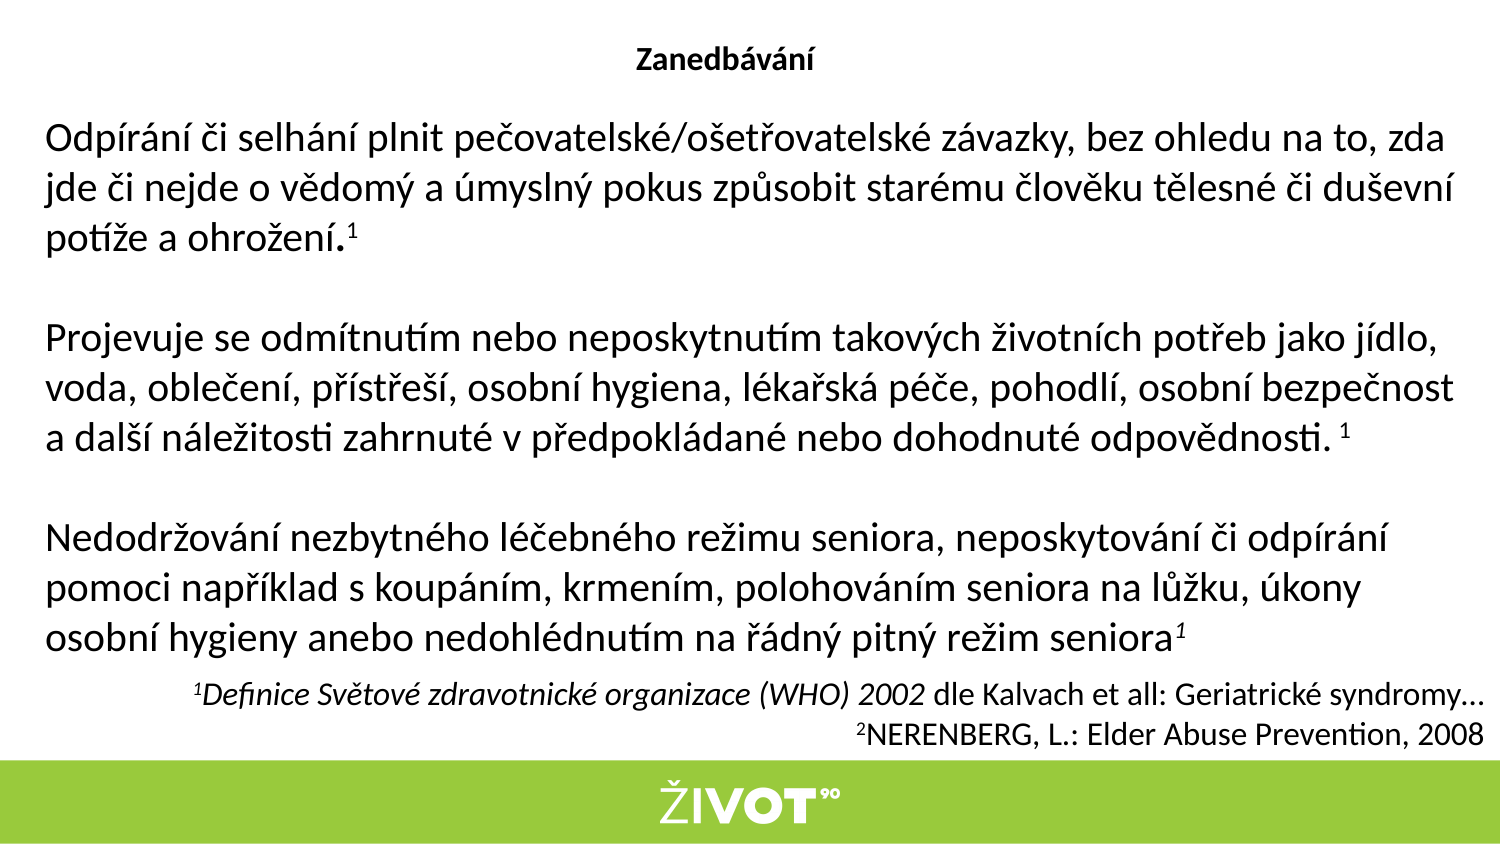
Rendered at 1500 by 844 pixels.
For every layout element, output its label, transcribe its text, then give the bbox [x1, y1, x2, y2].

picture [660, 780, 840, 824]
text_box 1Definice Světové zdravotnické organizace (WHO) 2002 dle Kalvach et all: Geriatrické syndromy… 2NERENBERG, L.: Elder Abuse Prevention, 2008 [30, 665, 1500, 760]
text_box [0, 760, 1500, 844]
title Zanedbávání [30, 26, 1428, 94]
text_box Odpírání či selhání plnit pečovatelské/ošetřovatelské závazky, bez ohledu na to, zda jde či nejde o vědomý a úmyslný pokus způsobit starému člověku tělesné či duševní potíže a ohrožení.1 Projevuje se odmítnutím nebo neposkytnutím takových životních potřeb jako jídlo, voda, oblečení, přístřeší, osobní hygiena, lékařská péče, pohodlí, osobní bezpečnost a další náležitosti zahrnuté v předpokládané nebo dohodnuté odpovědnosti. 1 Nedodržování nezbytného léčebného režimu seniora, neposkytování či odpírání pomoci například s koupáním, krmením, polohováním seniora na lůžku, úkony osobní hygieny anebo nedohlédnutím na řádný pitný režim seniora1 [30, 102, 1484, 665]
